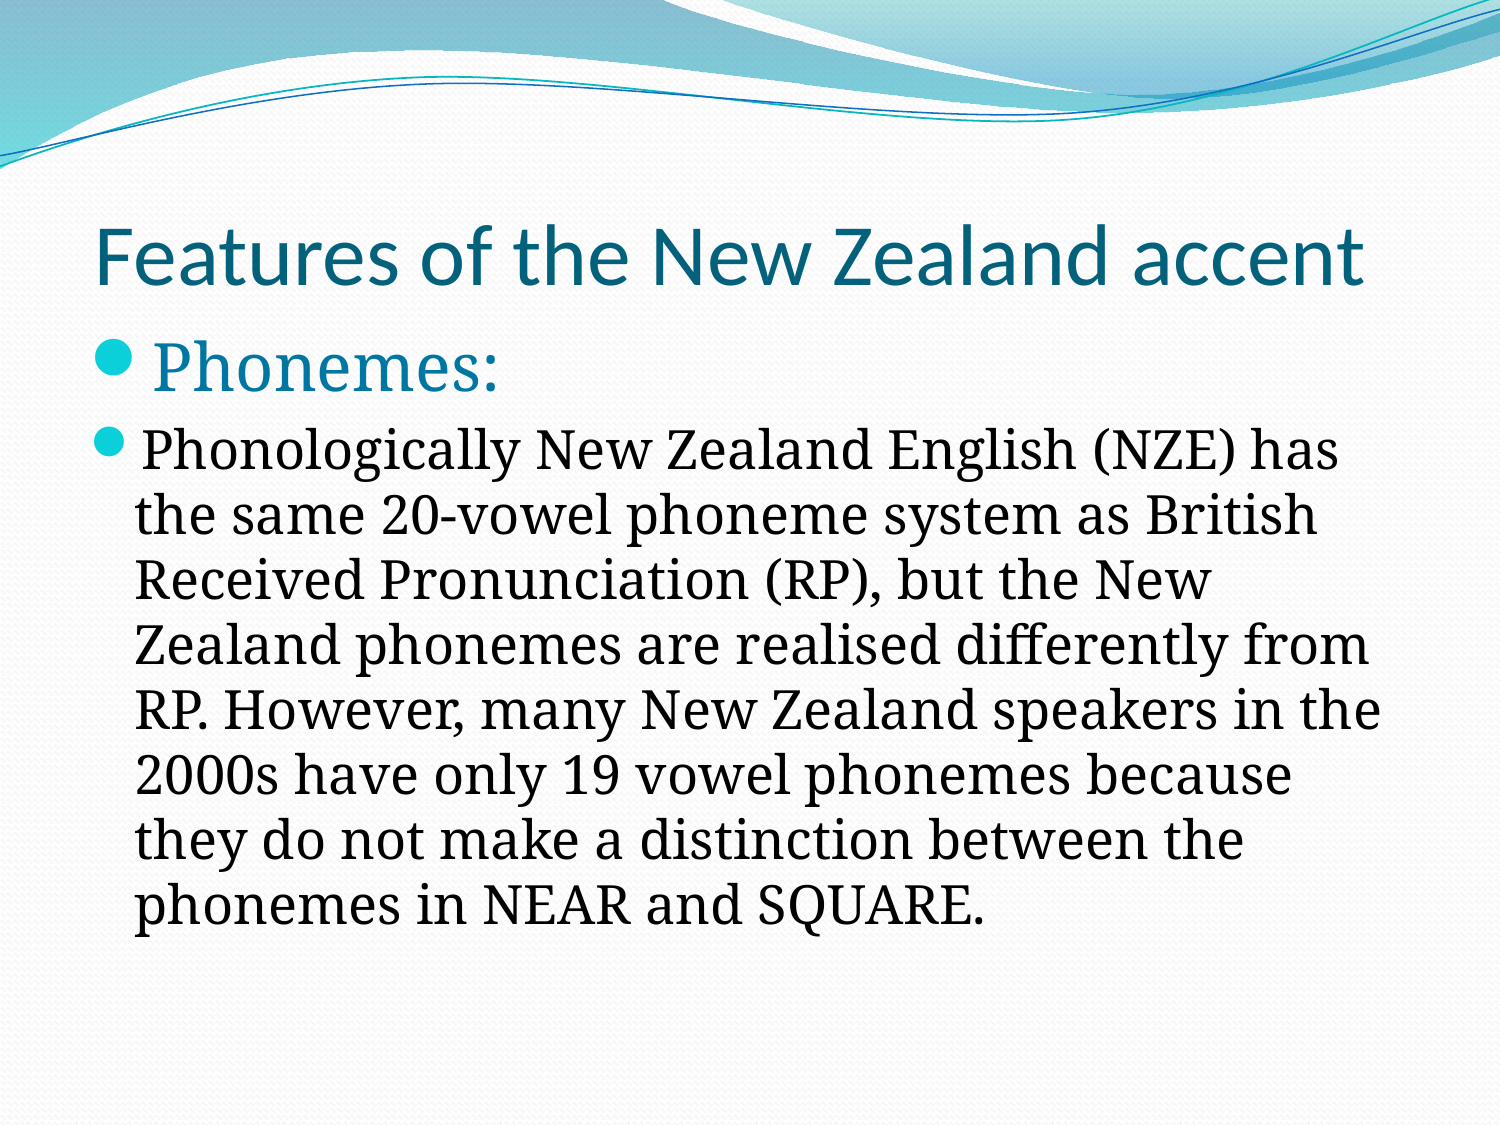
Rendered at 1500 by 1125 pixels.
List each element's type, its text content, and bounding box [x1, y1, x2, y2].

list Phonemes: Phonologically New Zealand English (NZE) has the same 20-vowel phoneme system as British Received Pronunciation (RP), but the New Zealand phonemes are realised differently from RP. However, many New Zealand speakers in the 2000s have only 19 vowel phonemes because they do not make a distinction between the phonemes in NEAR and SQUARE. [75, 317, 1425, 1038]
title Features of the New Zealand accent [75, 115, 1425, 303]
